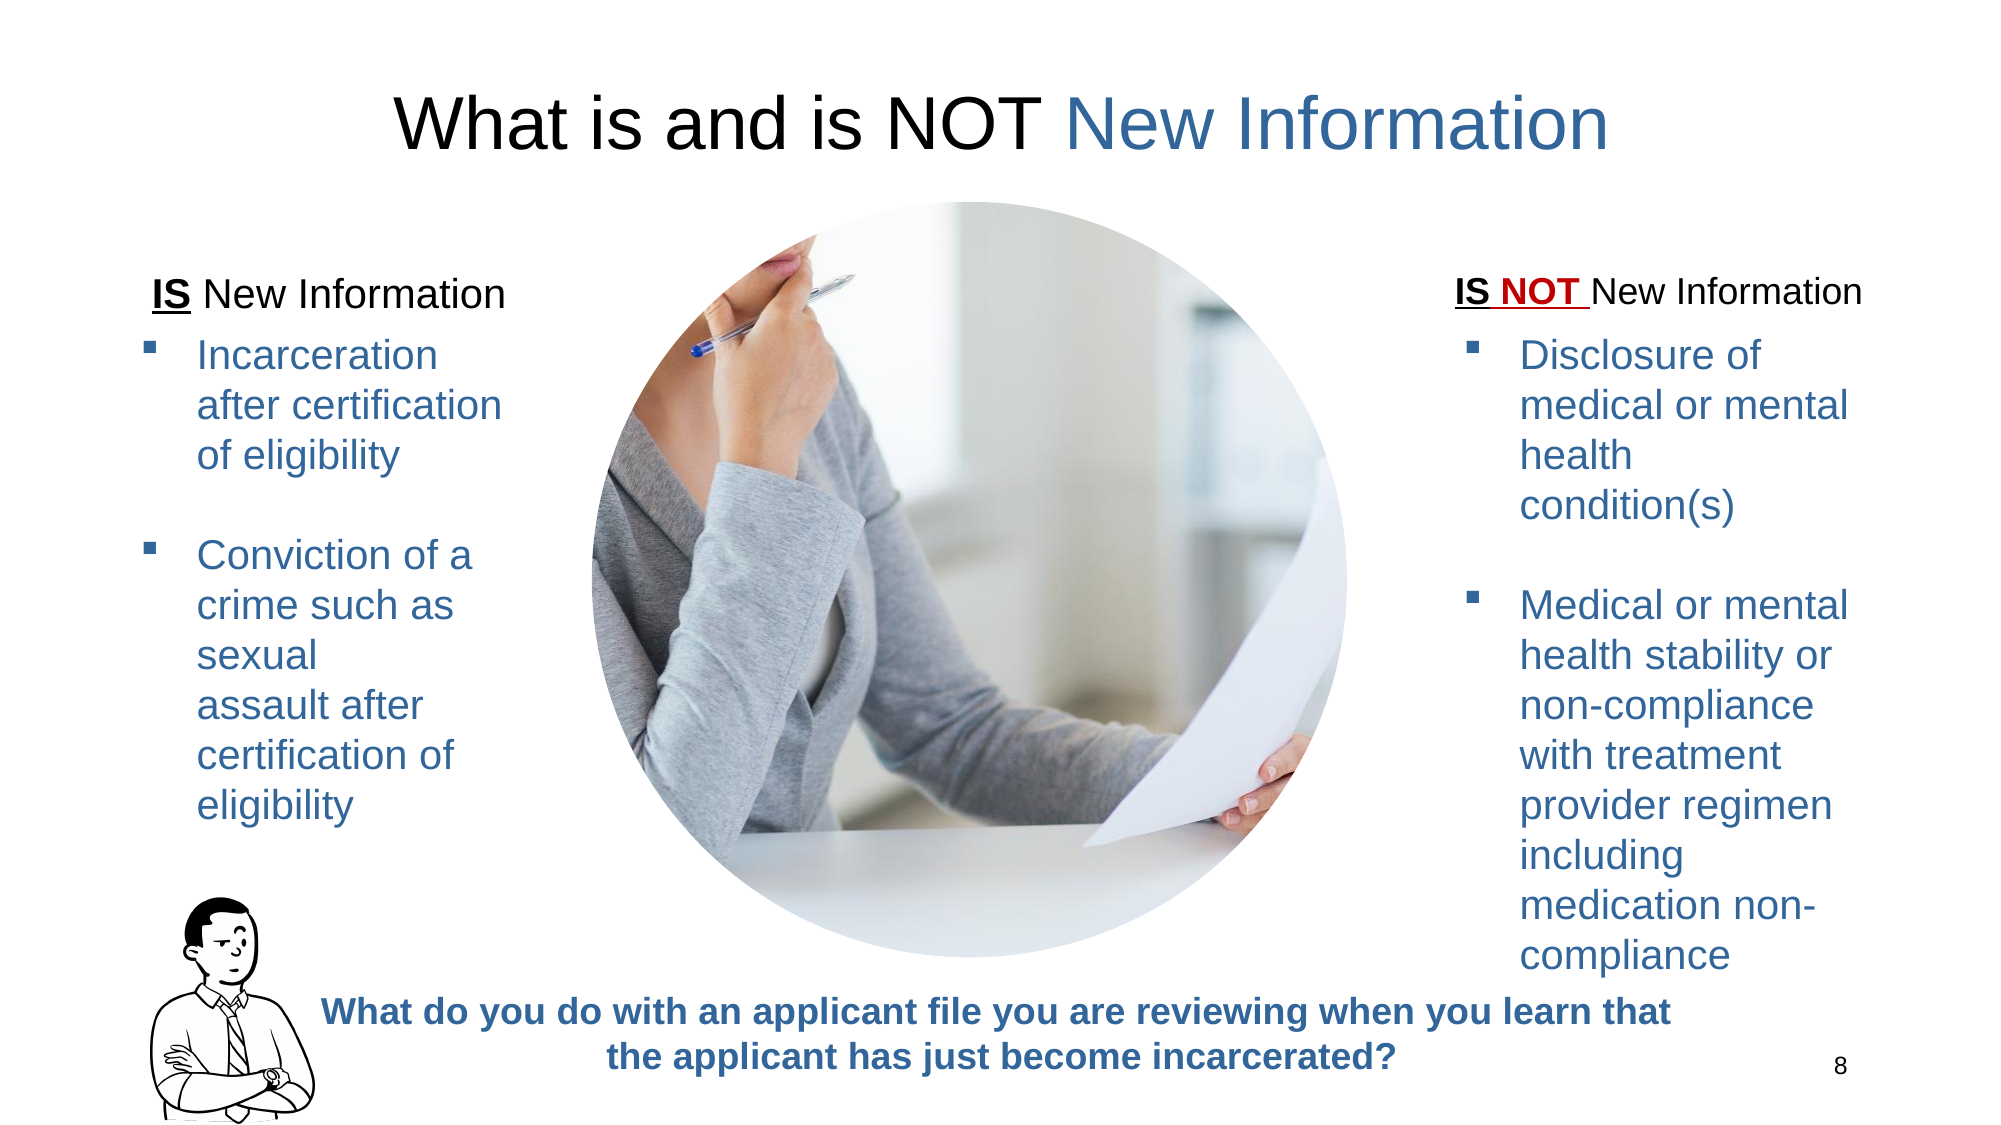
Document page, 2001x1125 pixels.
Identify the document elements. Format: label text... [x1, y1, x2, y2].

text_box IS NOT New Information [1440, 259, 1884, 320]
text_box IS New Information [125, 259, 533, 325]
text_box What do you do with an applicant file you are reviewing when you learn that the applicant has just become incarcerated? [321, 979, 1733, 1085]
text_box Disclosure of medical or mental health condition(s) Medical or mental health stability or non-compliance with treatment provider regimen including medication non-compliance [1448, 320, 1875, 1016]
picture [591, 201, 1347, 958]
text_box Incarceration after certification of eligibility Conviction of a crime such as sexual assault after certification of eligibility [125, 325, 521, 866]
text_box What is and is NOT New Information [272, 67, 1733, 172]
picture [143, 891, 321, 1125]
text_box 8 [1412, 1042, 1863, 1103]
